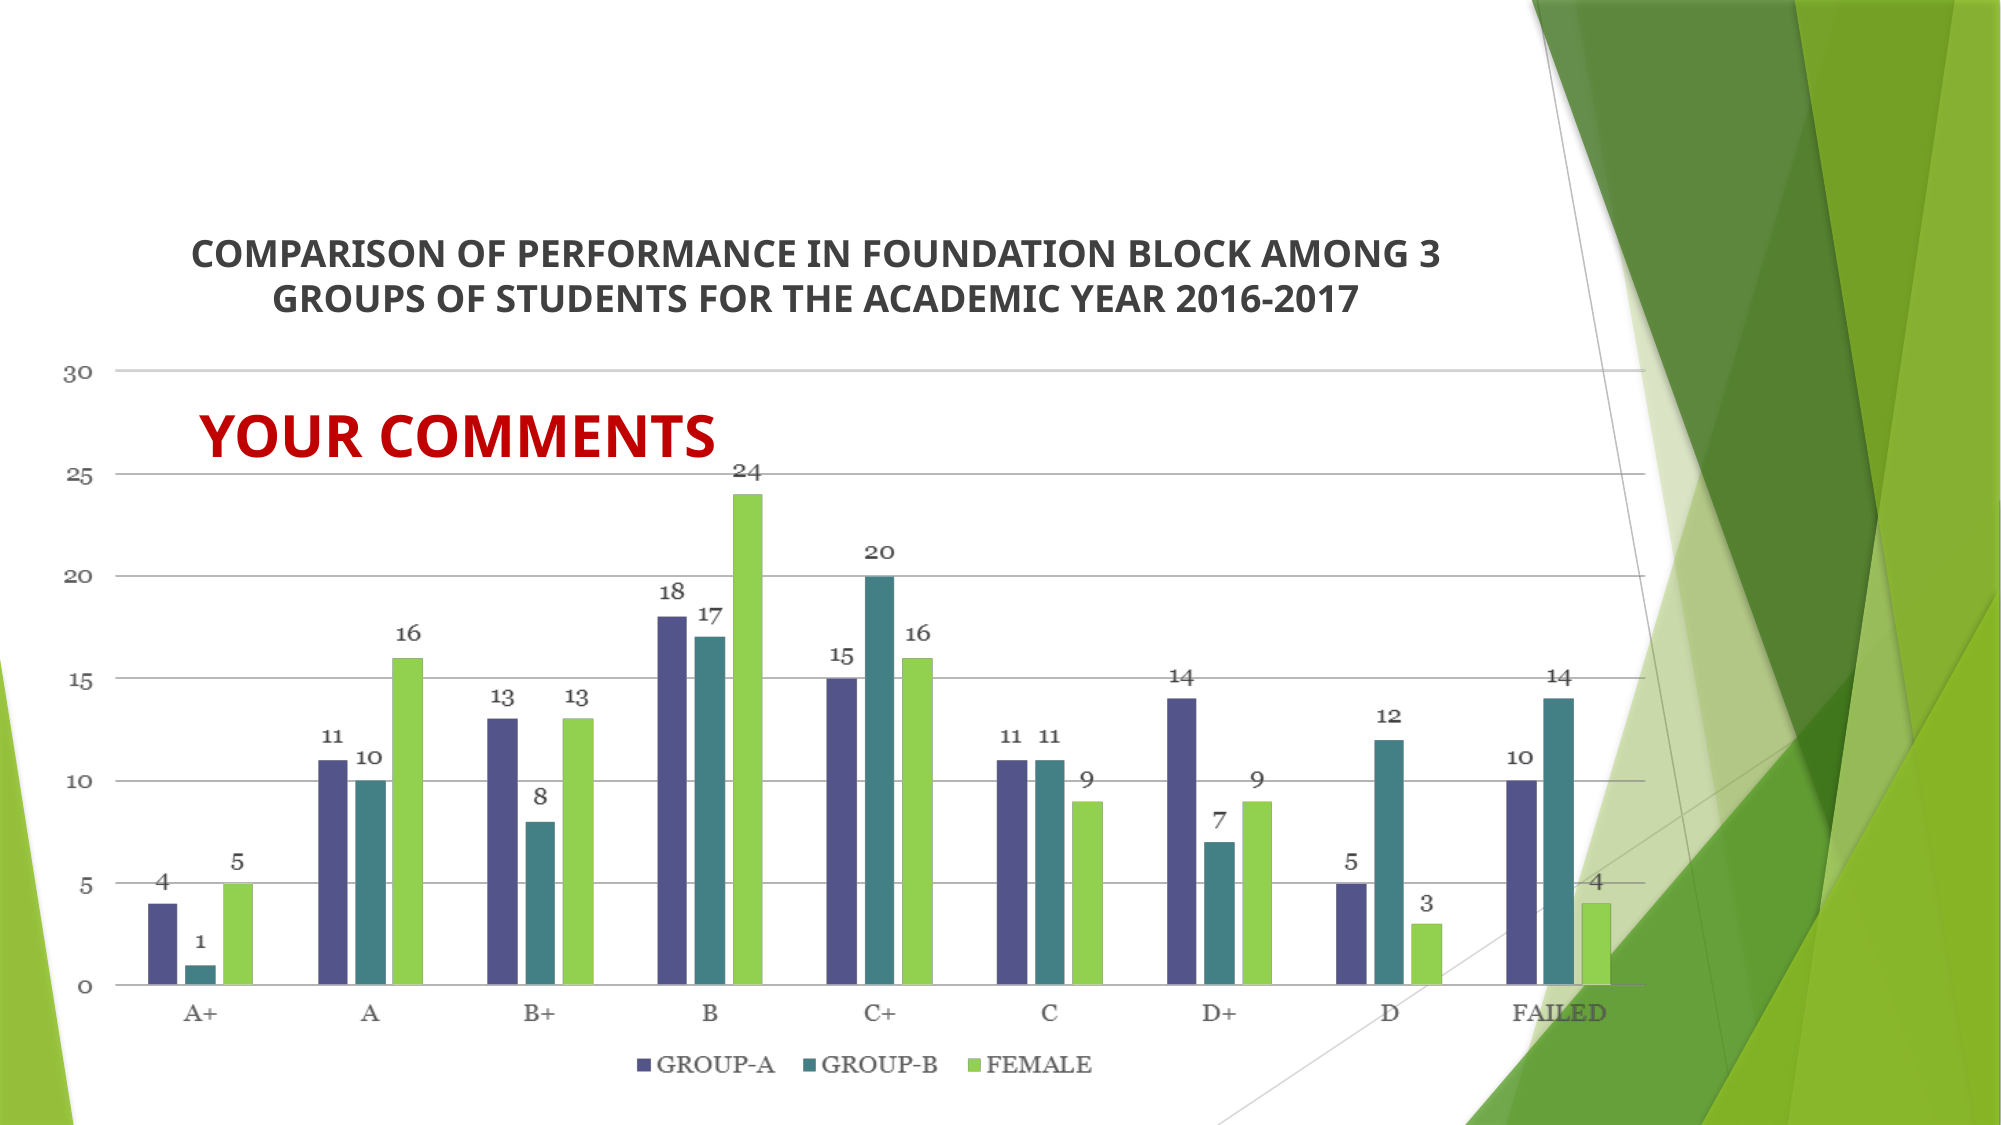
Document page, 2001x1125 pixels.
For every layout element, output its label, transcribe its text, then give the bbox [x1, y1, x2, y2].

list COMPARISON OF PERFORMANCE IN FOUNDATION BLOCK AMONG 3 GROUPS OF STUDENTS FOR THE ACADEMIC YEAR 2016-2017 [111, 222, 1522, 330]
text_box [32, 330, 1688, 1114]
